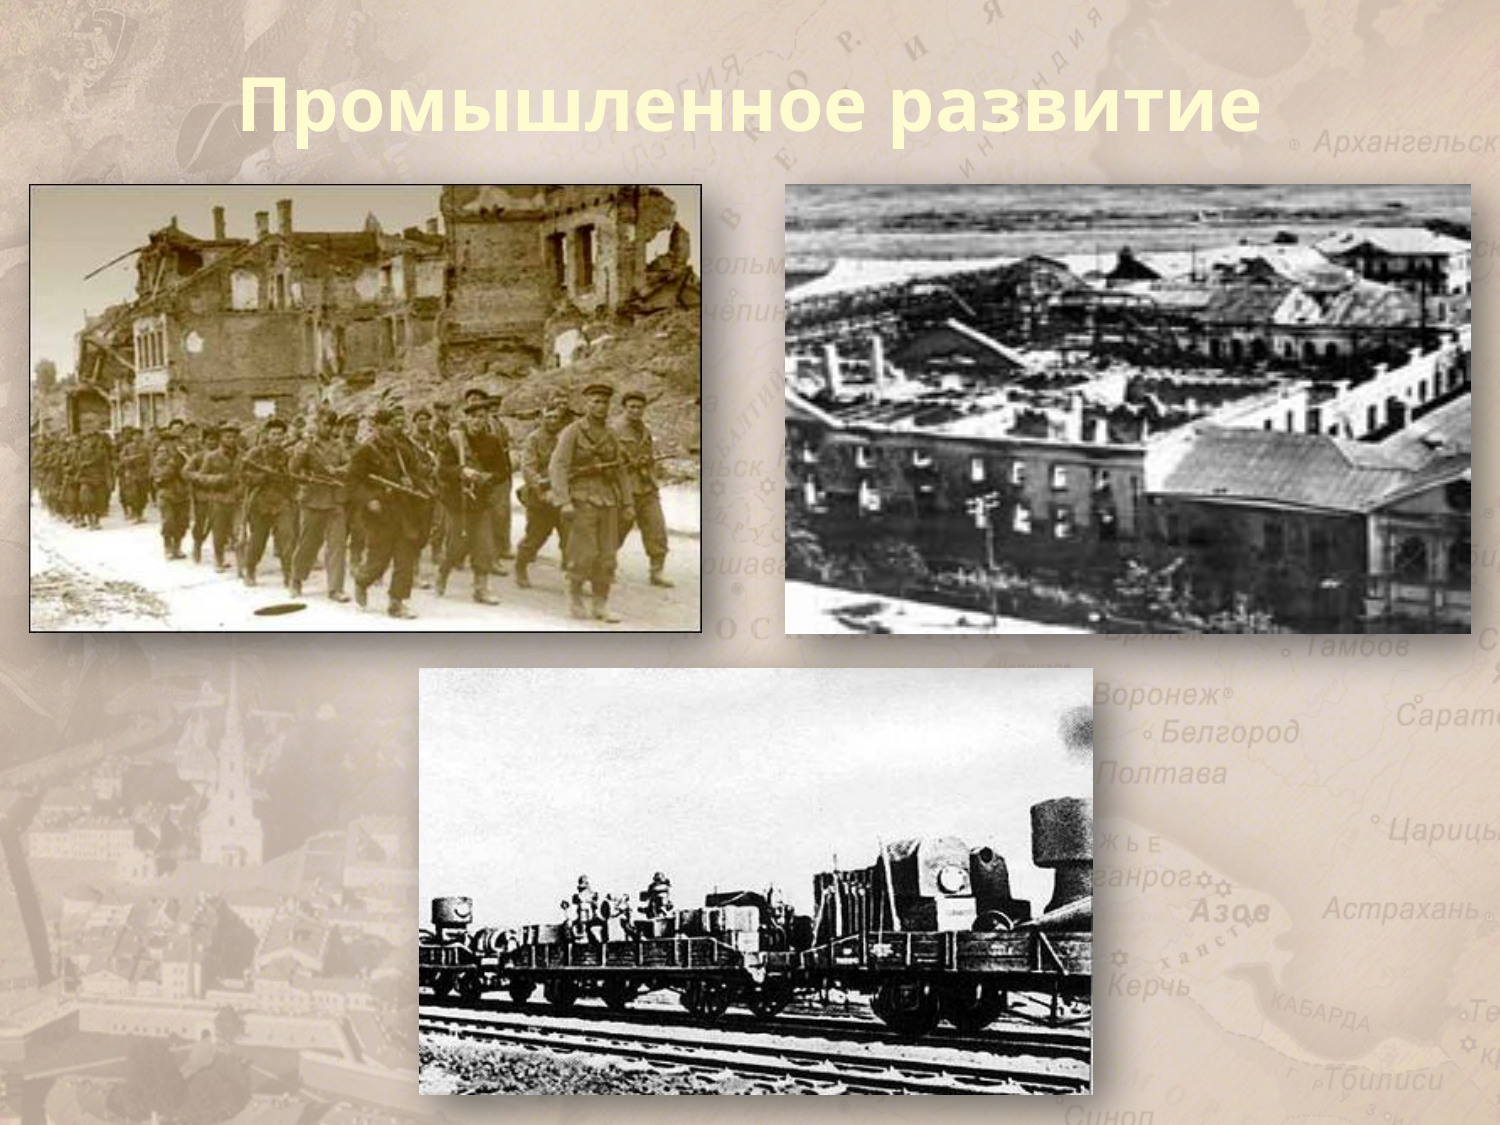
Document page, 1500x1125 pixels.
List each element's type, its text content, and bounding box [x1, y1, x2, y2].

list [29, 184, 702, 634]
picture [0, 0, 1500, 1125]
title Промышленное развитие [75, 7, 1425, 195]
